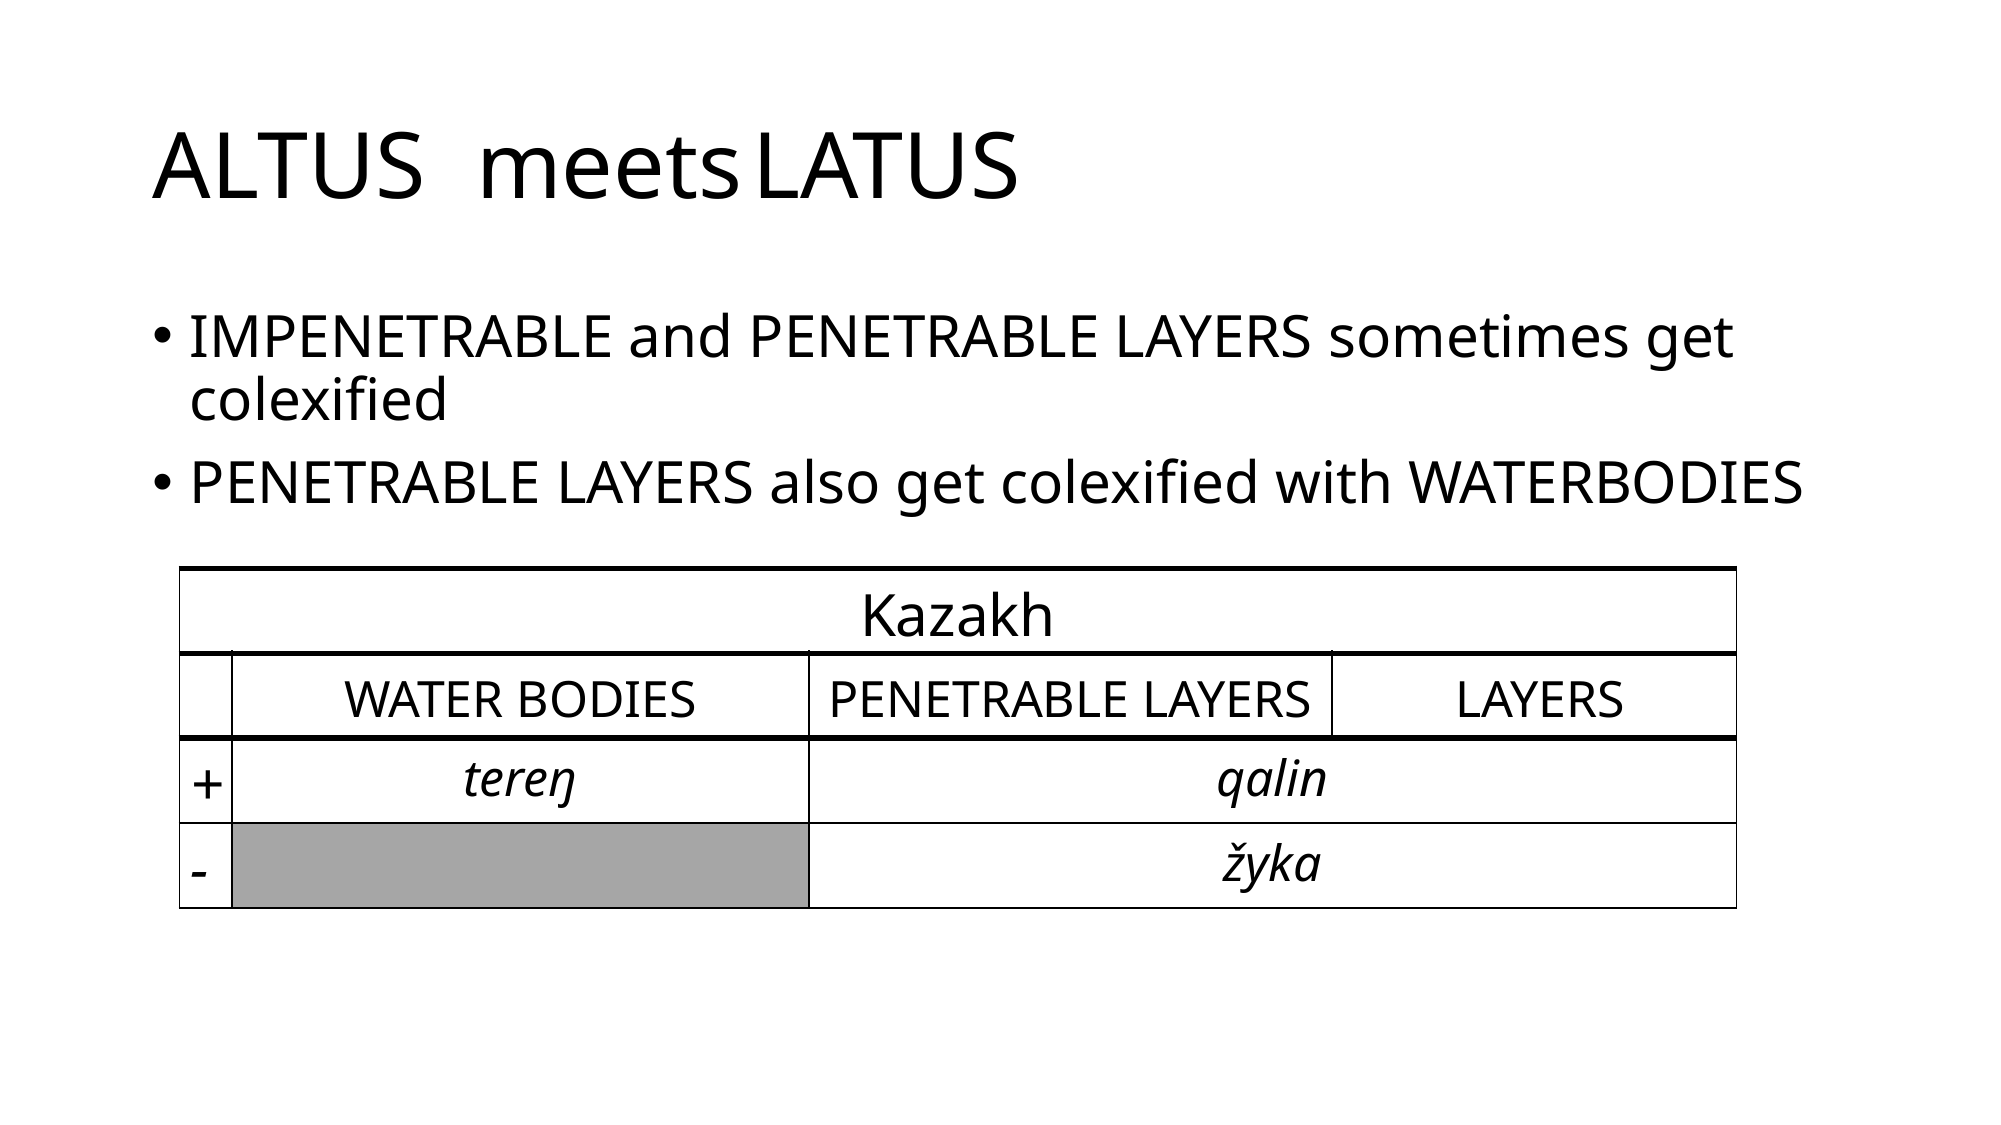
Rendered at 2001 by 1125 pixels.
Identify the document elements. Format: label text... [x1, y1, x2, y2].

table_cell Layers [1333, 656, 1736, 735]
table_cell qalin [810, 741, 1736, 822]
table_cell + [180, 741, 231, 822]
list Impenetrable and Penetrable Layers sometimes get colexified Penetrable Layers also get colexified with waterbodies [137, 299, 1863, 1014]
title altus meets latus [137, 59, 1863, 278]
table_cell tereŋ [233, 741, 808, 822]
table_cell - [180, 824, 231, 907]
table_cell [180, 656, 231, 735]
table_header Kazakh [180, 571, 1736, 651]
table_cell Water bodies [233, 656, 808, 735]
table_cell [233, 824, 808, 907]
table_cell Penetrable Layers [810, 656, 1331, 735]
table_cell žyka [810, 824, 1736, 907]
